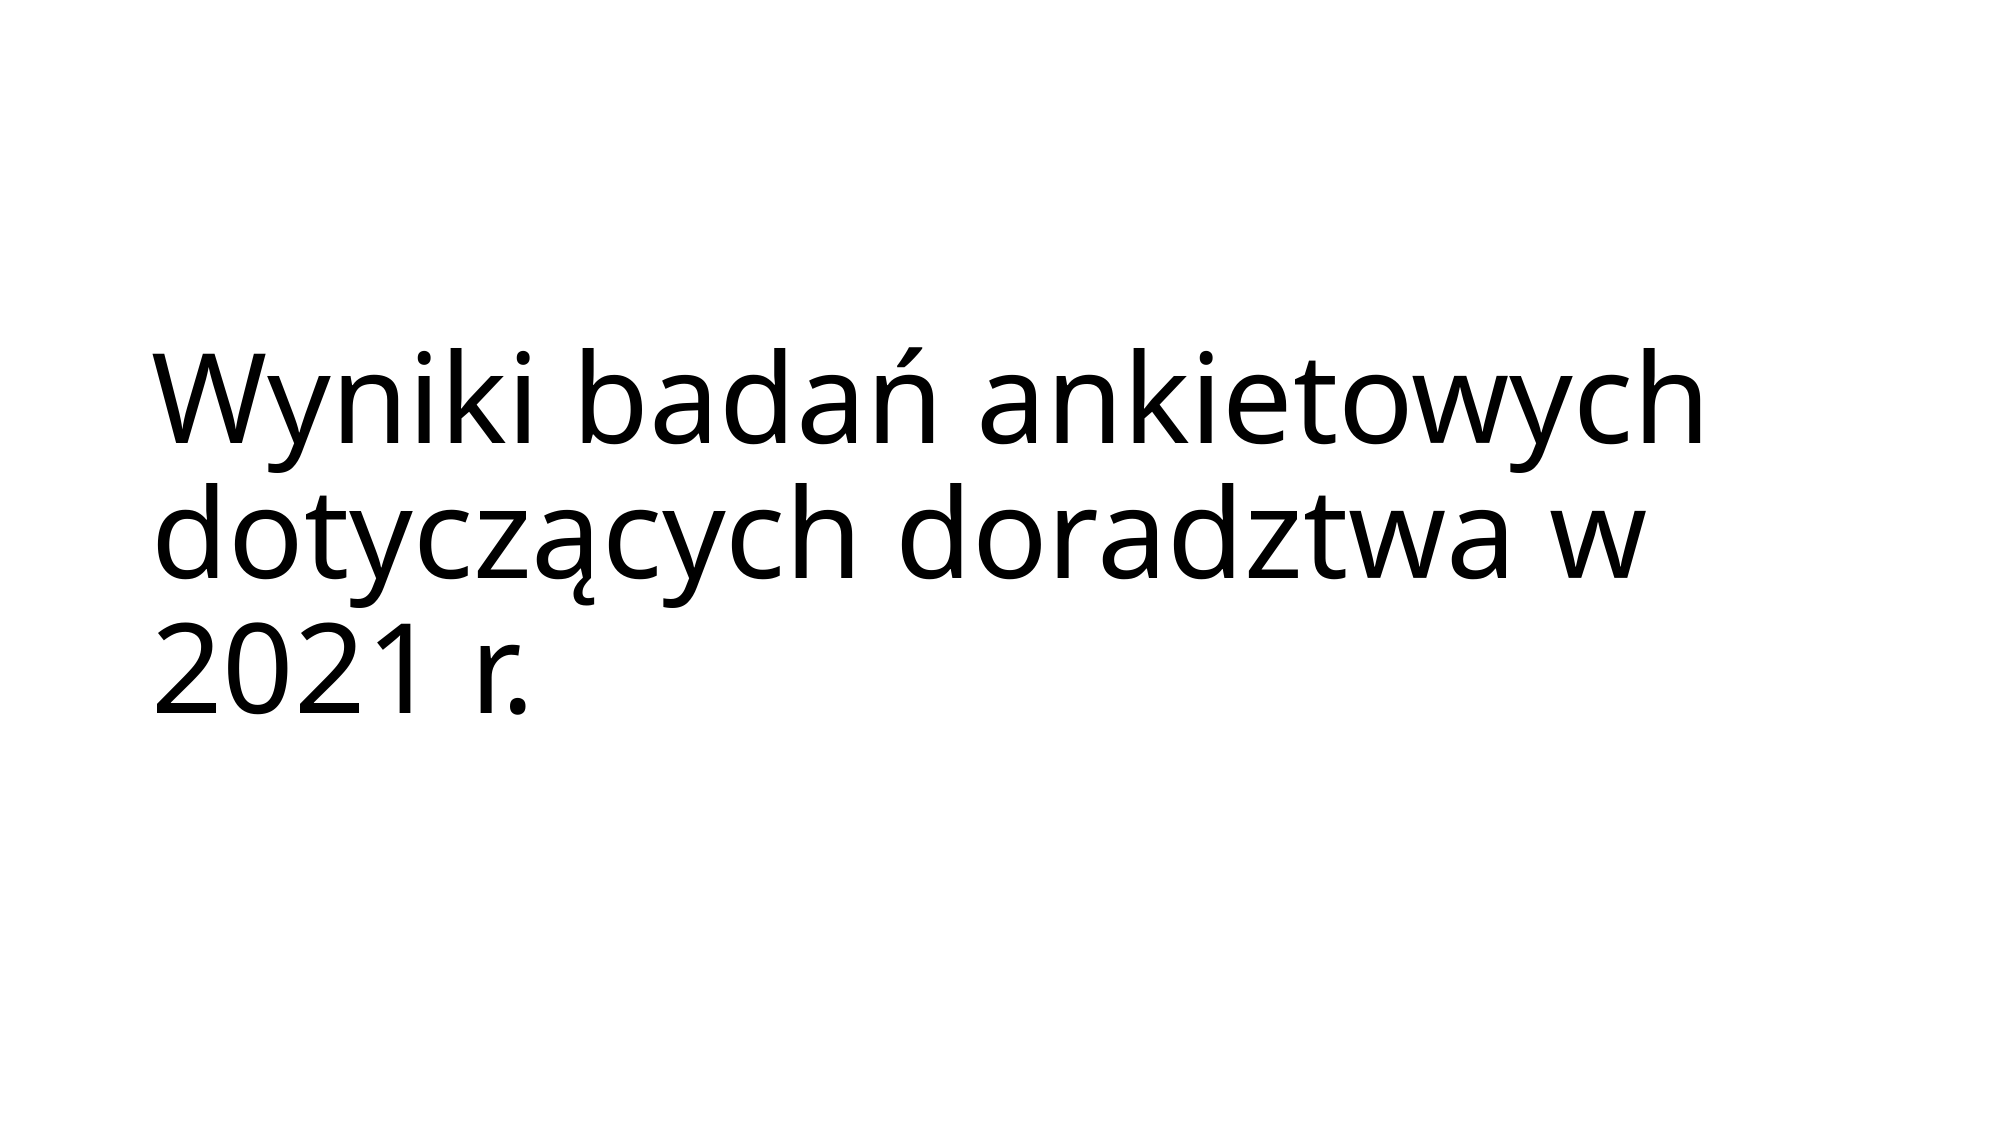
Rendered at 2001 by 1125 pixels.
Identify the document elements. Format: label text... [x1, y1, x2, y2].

title Wyniki badań ankietowych dotyczących doradztwa w 2021 r. [136, 280, 1862, 749]
